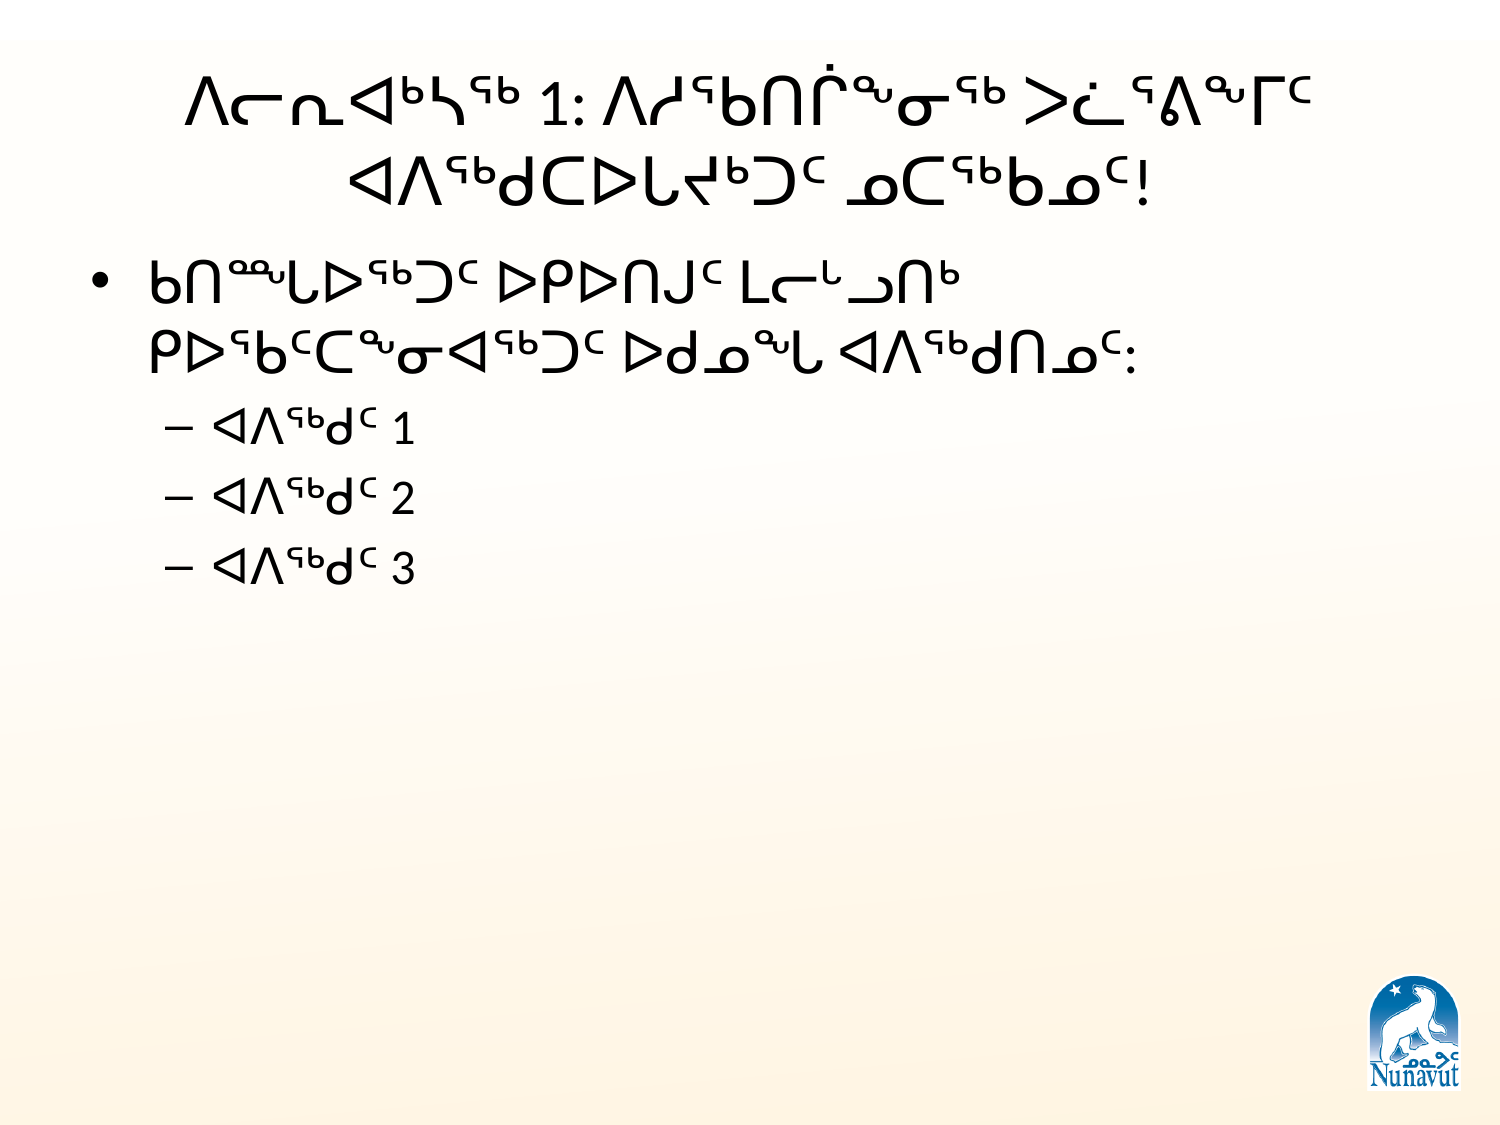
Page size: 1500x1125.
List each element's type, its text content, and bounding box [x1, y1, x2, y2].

title ᐱᓕᕆᐊᒃᓴᖅ 1: ᐱᓱᖃᑎᒌᖕᓂᖅ ᐳᓛᕐᕕᖕᒥᑦ ᐊᐱᖅᑯᑕᐅᒐᔪᒃᑐᑦ ᓄᑕᖅᑲᓄᑦ! [75, 45, 1425, 233]
picture [0, 0, 1500, 1125]
list ᑲᑎᙵᐅᖅᑐᑦ ᐅᑭᐅᑎᒍᑦ ᒪᓕᒡᓗᑎᒃ ᑭᐅᖃᑦᑕᖕᓂᐊᖅᑐᑦ ᐅᑯᓄᖓ ᐊᐱᖅᑯᑎᓄᑦ: ᐊᐱᖅᑯᑦ 1 ᐊᐱᖅᑯᑦ 2 ᐊᐱᖅᑯᑦ 3 [75, 237, 1425, 1088]
